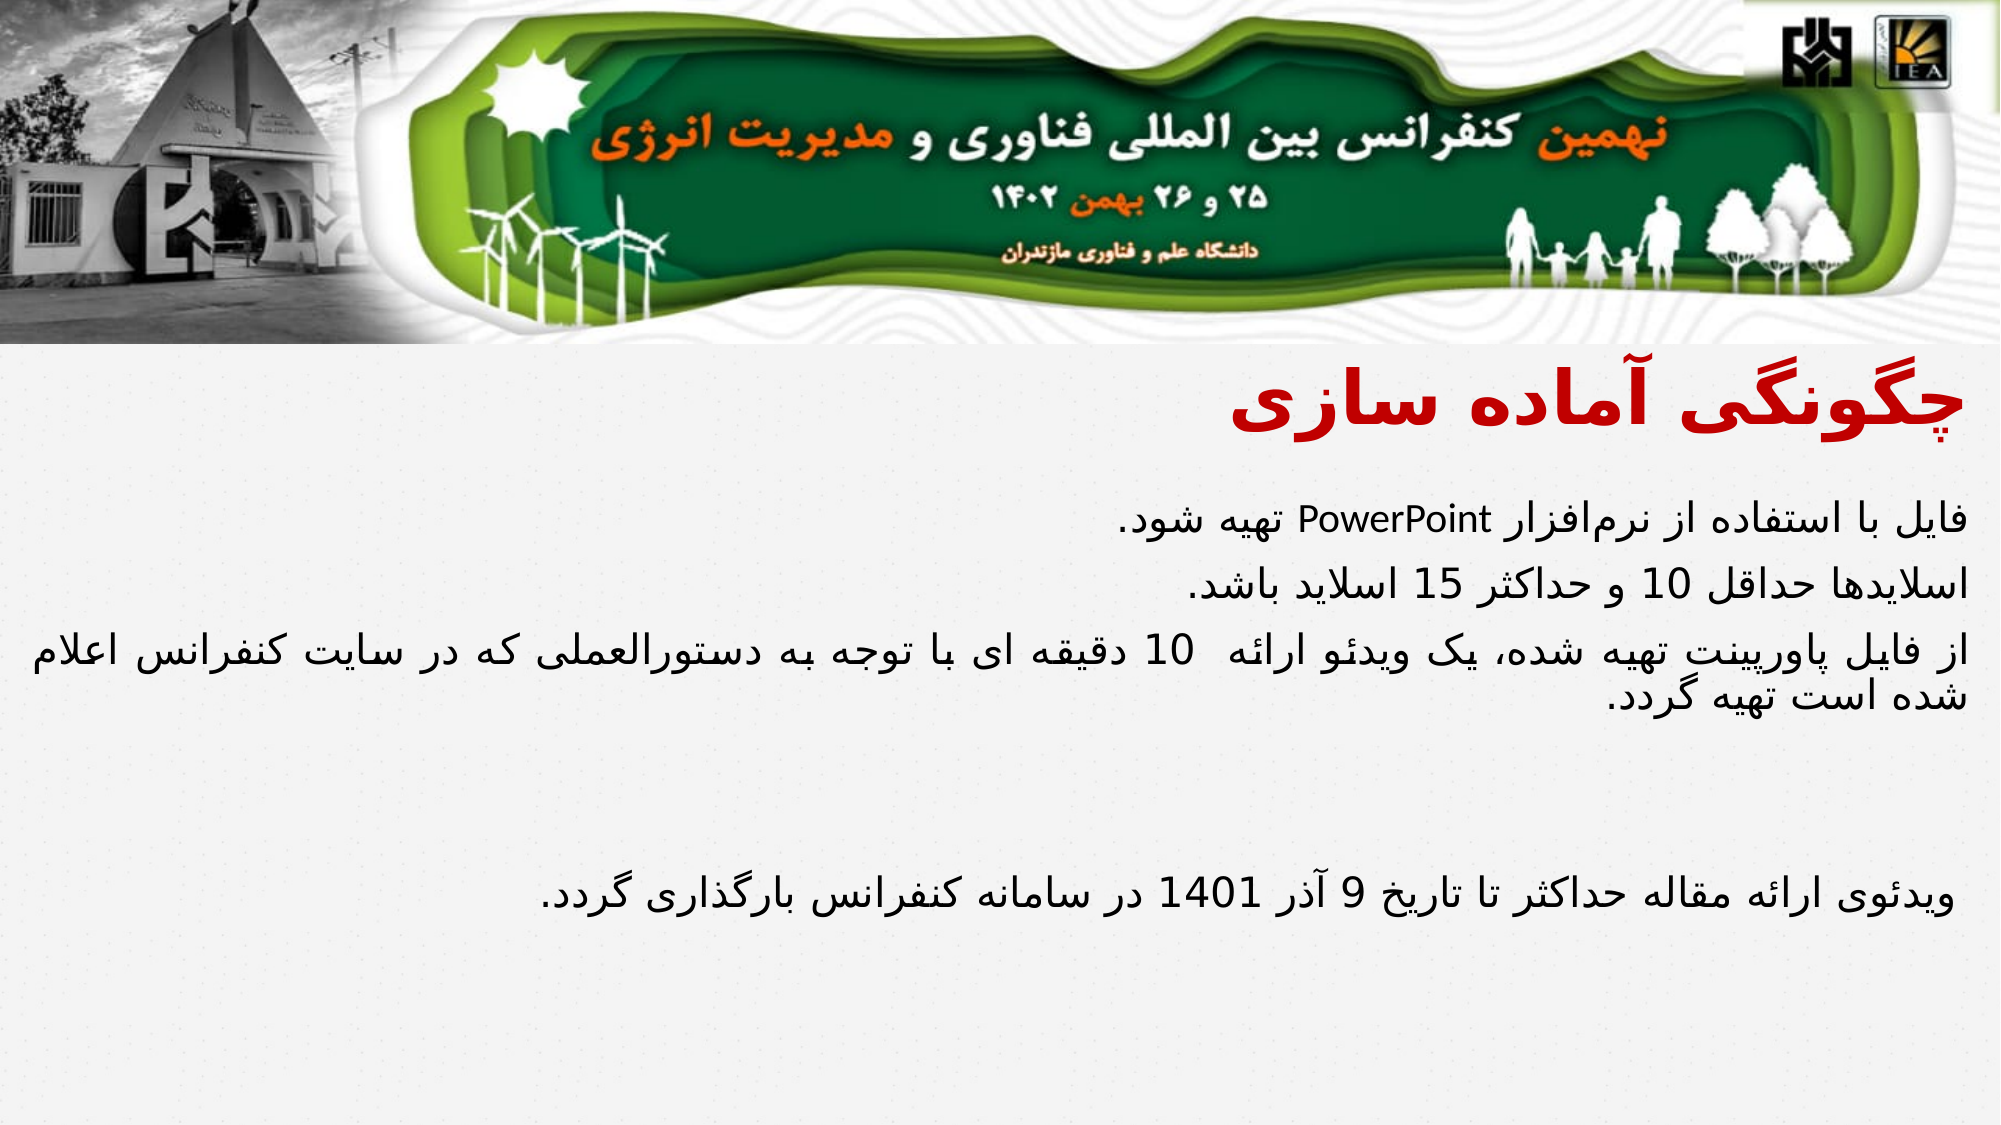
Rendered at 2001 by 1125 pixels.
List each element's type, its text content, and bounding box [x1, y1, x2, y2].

text_box چگونگی آماده سازی [451, 344, 1985, 448]
text_box فايل با استفاده از نرم‌افزار PowerPoint تهيه شود. اسلایدها حداقل 10 و حداکثر 15 اسلاید باشد. از فایل پاورپینت تهیه شده، یک ویدئو ارائه 10 دقیقه ای با توجه به دستورالعملی که در سایت کنفرانس اعلام شده است تهیه گردد. ویدئوی ارائه مقاله حداكثر تا تاريخ 9 آذر 1401 در سامانه کنفرانس بارگذاری گردد. [15, 489, 1985, 1123]
picture [0, 0, 2001, 1125]
